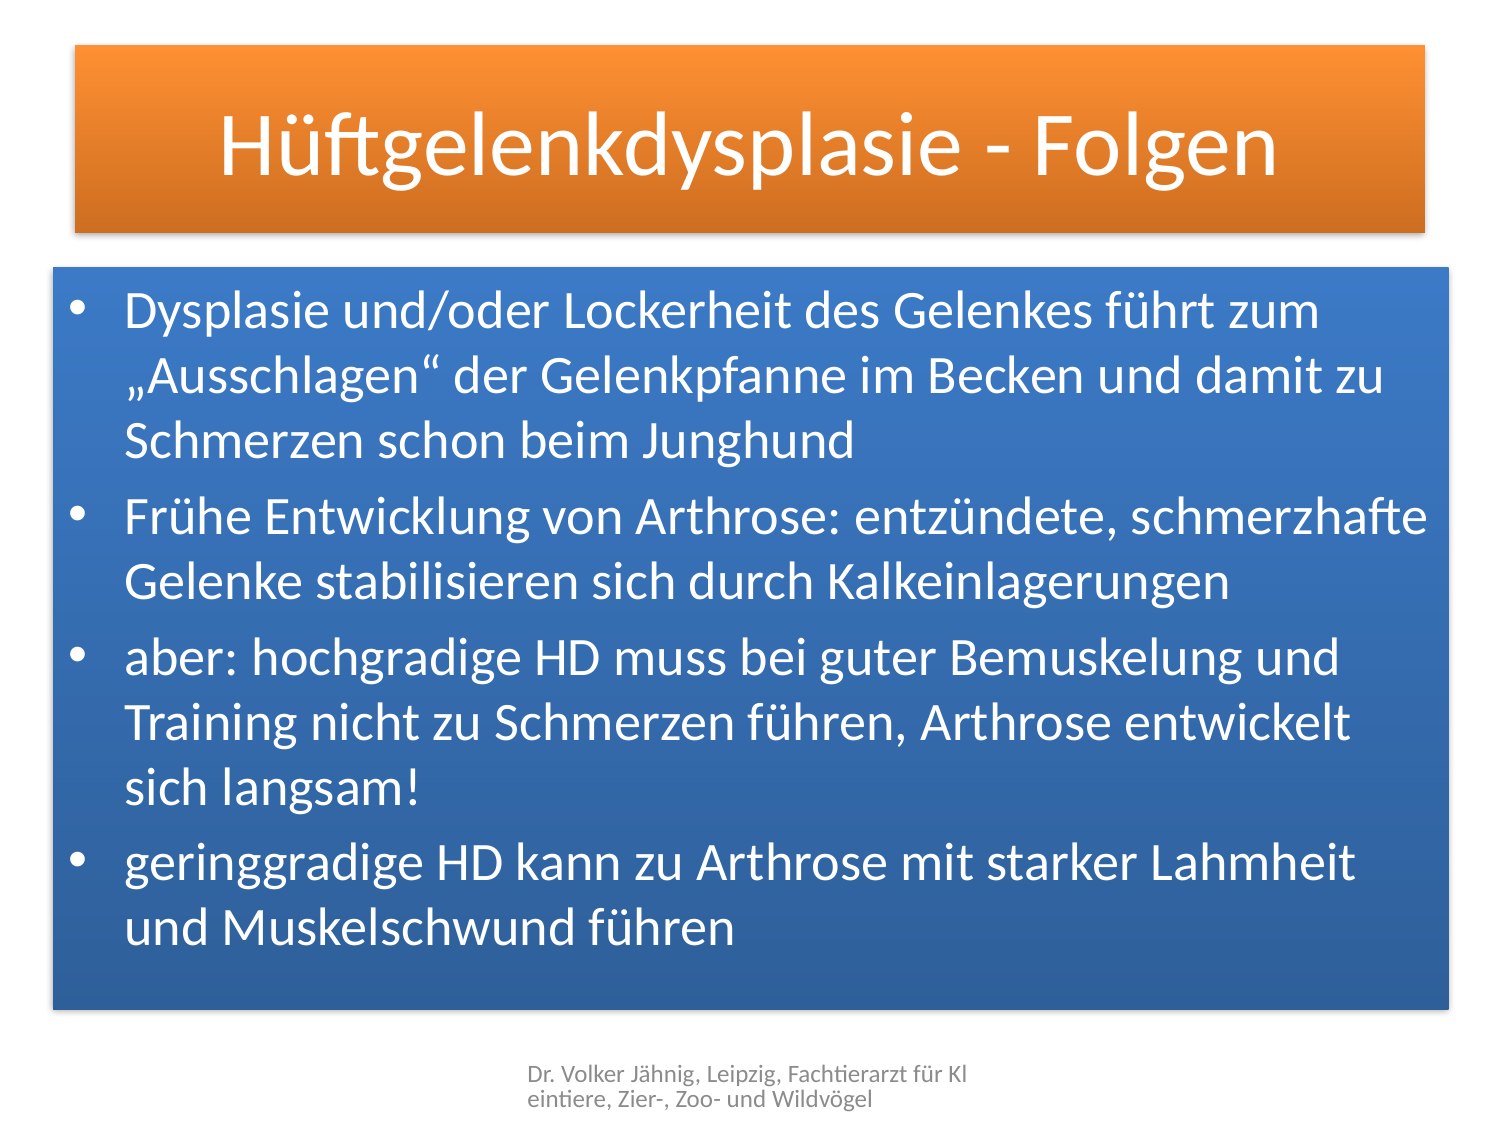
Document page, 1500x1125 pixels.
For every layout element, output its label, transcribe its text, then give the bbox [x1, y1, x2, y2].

footer Dr. Volker Jähnig, Leipzig, Fachtierarzt für Kleintiere, Zier-, Zoo- und Wildvögel [512, 1042, 988, 1103]
title Hüftgelenkdysplasie - Folgen [75, 45, 1425, 233]
list Dysplasie und/oder Lockerheit des Gelenkes führt zum „Ausschlagen“ der Gelenkpfanne im Becken und damit zu Schmerzen schon beim Junghund Frühe Entwicklung von Arthrose: entzündete, schmerzhafte Gelenke stabilisieren sich durch Kalkeinlagerungen aber: hochgradige HD muss bei guter Bemuskelung und Training nicht zu Schmerzen führen, Arthrose entwickelt sich langsam! geringgradige HD kann zu Arthrose mit starker Lahmheit und Muskelschwund führen [53, 267, 1449, 1010]
